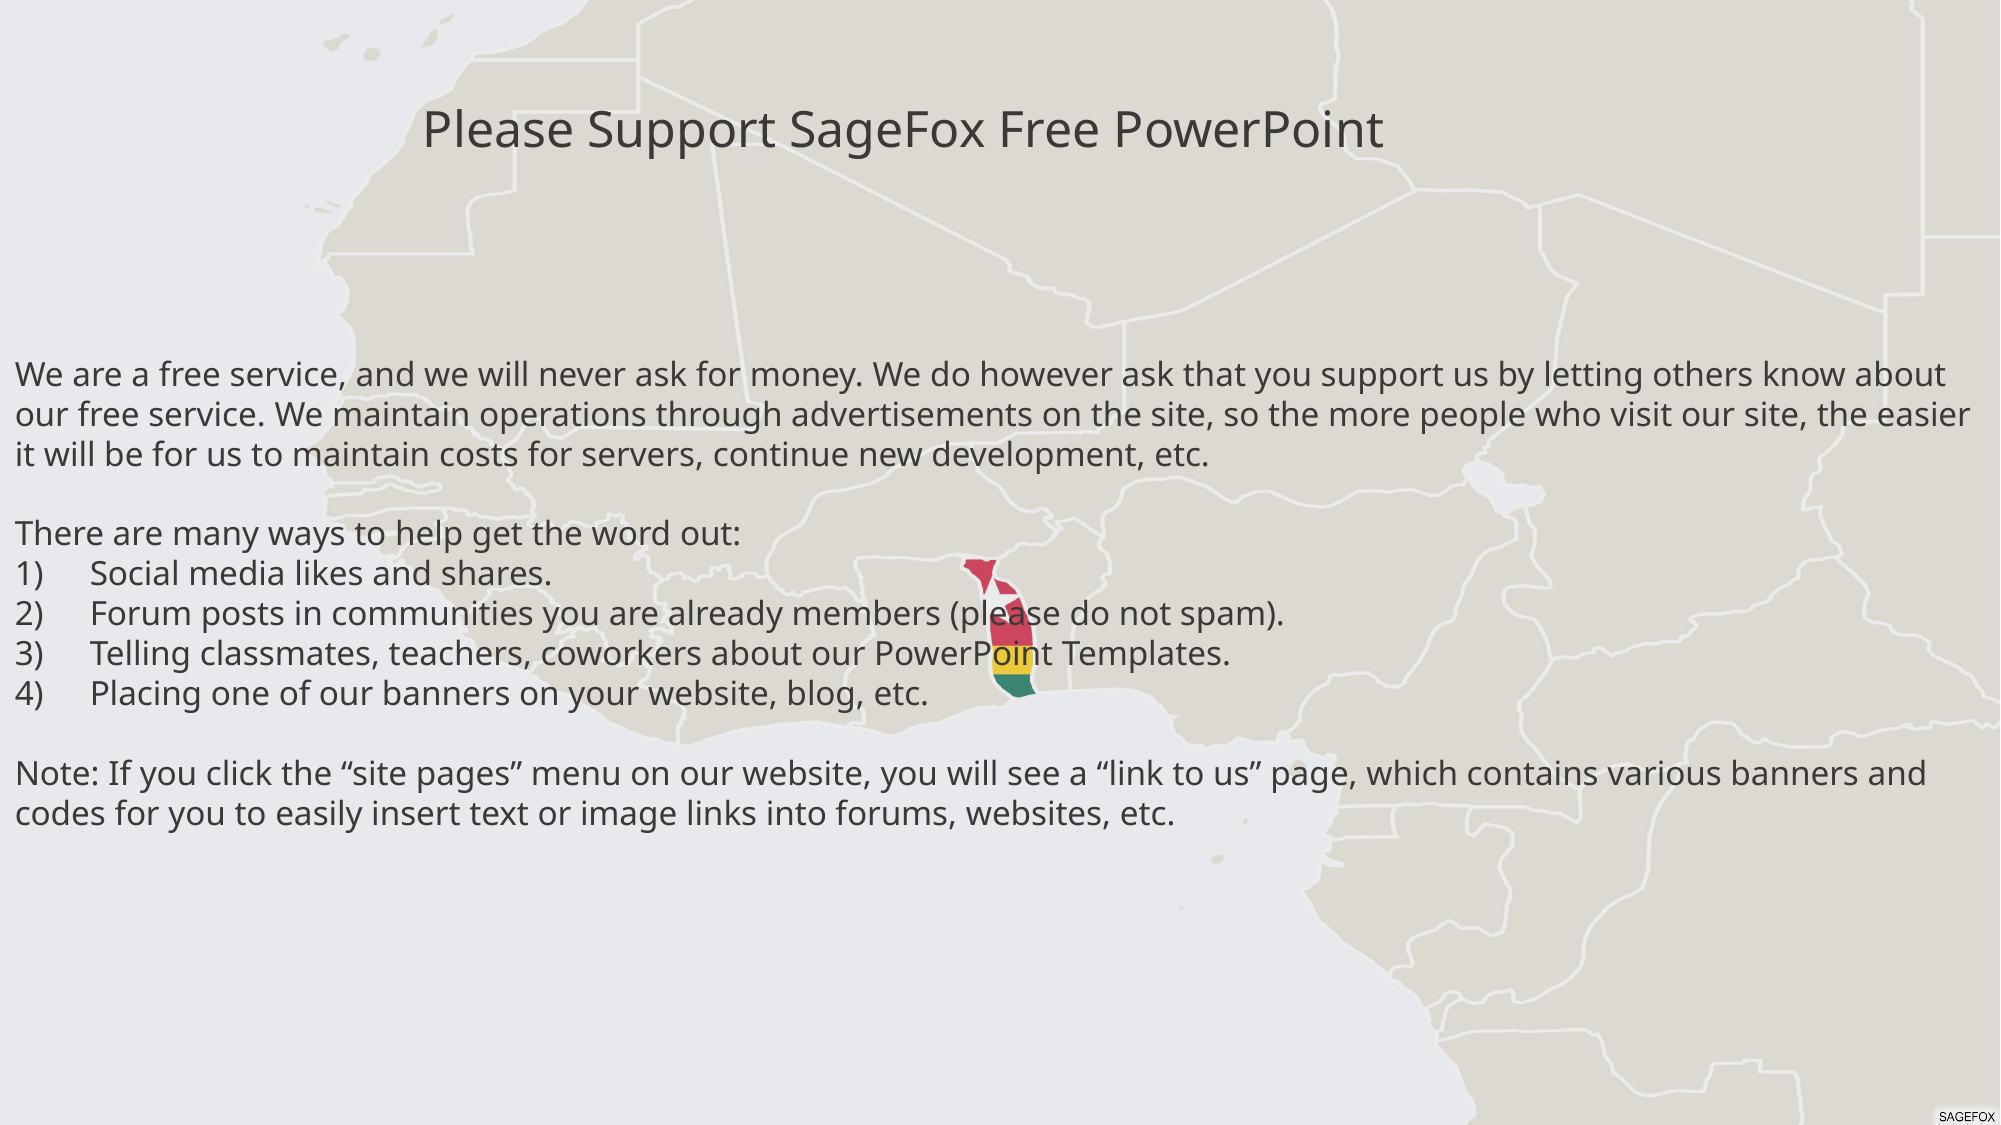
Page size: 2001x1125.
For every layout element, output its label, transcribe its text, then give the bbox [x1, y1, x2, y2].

title Please Support SageFox Free PowerPoint [363, 72, 1444, 190]
text_box We are a free service, and we will never ask for money. We do however ask that you support us by letting others know about our free service. We maintain operations through advertisements on the site, so the more people who visit our site, the easier it will be for us to maintain costs for servers, continue new development, etc. There are many ways to help get the word out: Social media likes and shares. Forum posts in communities you are already members (please do not spam). Telling classmates, teachers, coworkers about our PowerPoint Templates. Placing one of our banners on your website, blog, etc. Note: If you click the “site pages” menu on our website, you will see a “link to us” page, which contains various banners and codes for you to easily insert text or image links into forums, websites, etc. [0, 0, 2000, 1125]
picture [1936, 1111, 1997, 1125]
